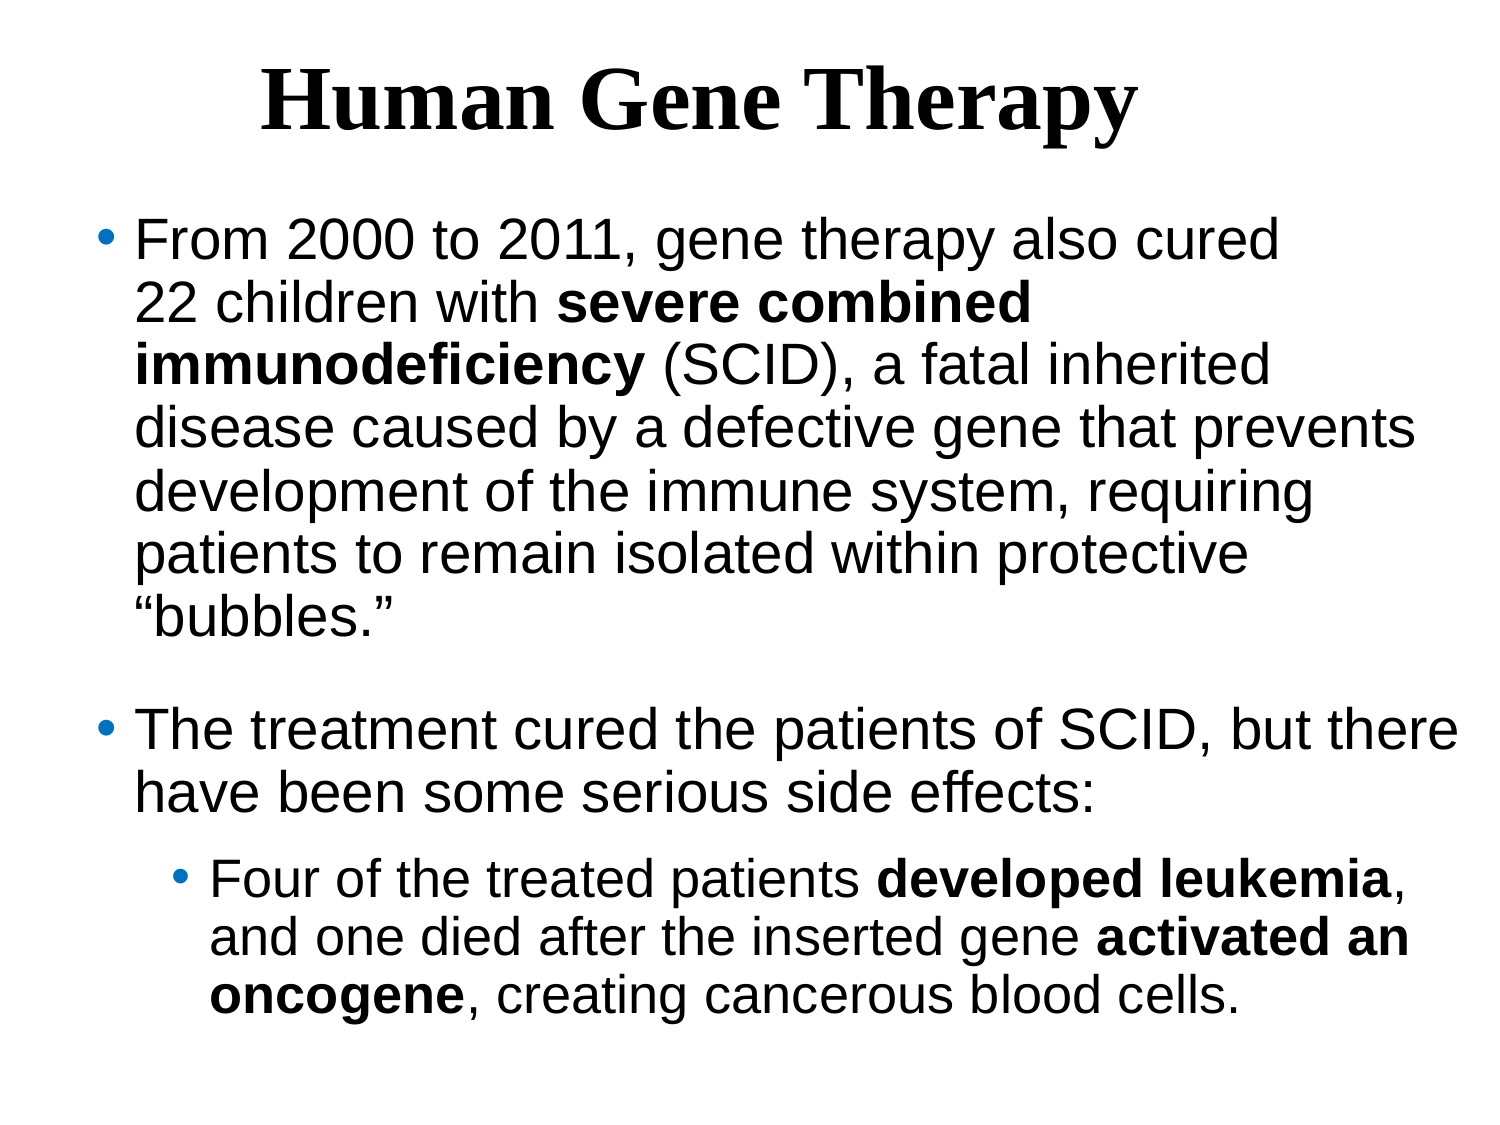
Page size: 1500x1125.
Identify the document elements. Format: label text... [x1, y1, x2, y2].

list From 2000 to 2011, gene therapy also cured 22 children with severe combined immunodeficiency (SCID), a fatal inherited disease caused by a defective gene that prevents development of the immune system, requiring patients to remain isolated within protective “bubbles.” The treatment cured the patients of SCID, but there have been some serious side effects: Four of the treated patients developed leukemia, and one died after the inserted gene activated an oncogene, creating cancerous blood cells. [81, 201, 1500, 1014]
title Human Gene Therapy [0, 21, 1402, 179]
